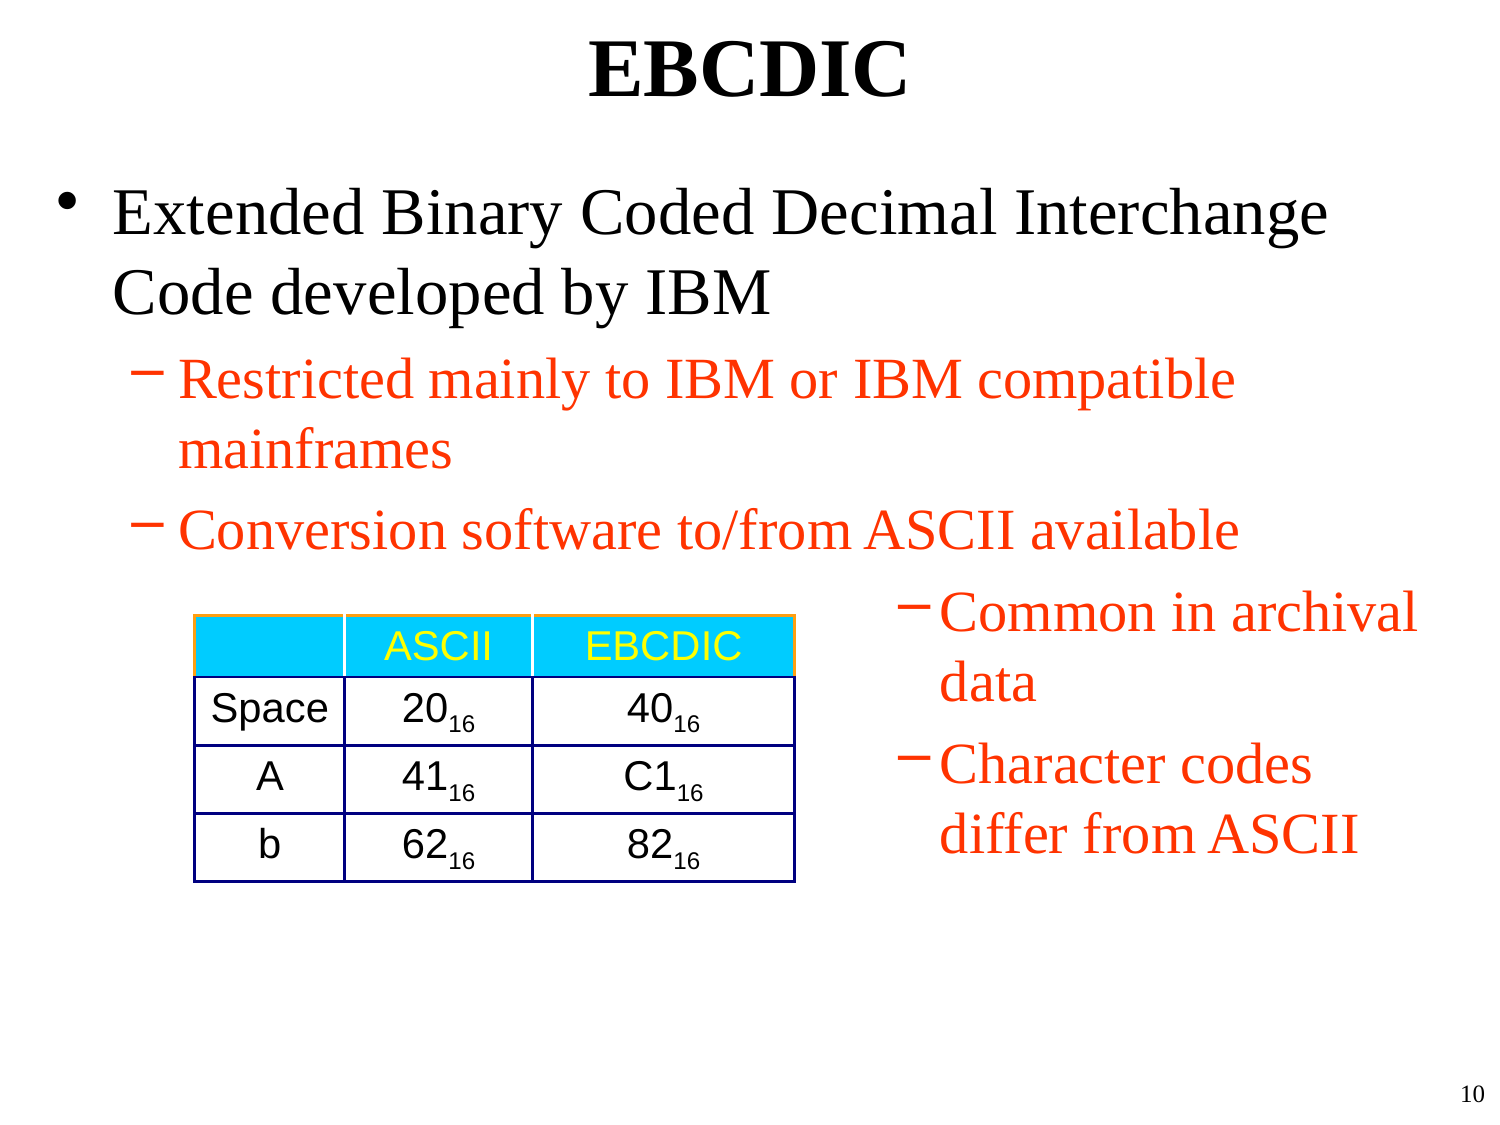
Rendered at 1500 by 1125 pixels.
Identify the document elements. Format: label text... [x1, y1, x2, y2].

list Extended Binary Coded Decimal Interchange Code developed by IBM Restricted mainly to IBM or IBM compatible mainframes Conversion software to/from ASCII available Common in archival data Character codes differ from ASCII [41, 160, 1459, 1071]
table_cell 8216 [534, 815, 793, 880]
table_cell 6216 [346, 815, 531, 880]
table_cell C116 [534, 747, 793, 812]
table_header [196, 617, 343, 676]
slide_number 10 [1186, 1069, 1500, 1125]
table_cell 4116 [346, 747, 531, 812]
table_cell 4016 [534, 678, 793, 744]
table_cell A [196, 747, 343, 812]
table_cell 2016 [346, 678, 531, 744]
title EBCDIC [0, 0, 1500, 126]
table_cell b [196, 815, 343, 880]
table_header ASCII [346, 617, 531, 676]
table_cell Space [196, 678, 343, 744]
table_header EBCDIC [534, 617, 793, 676]
